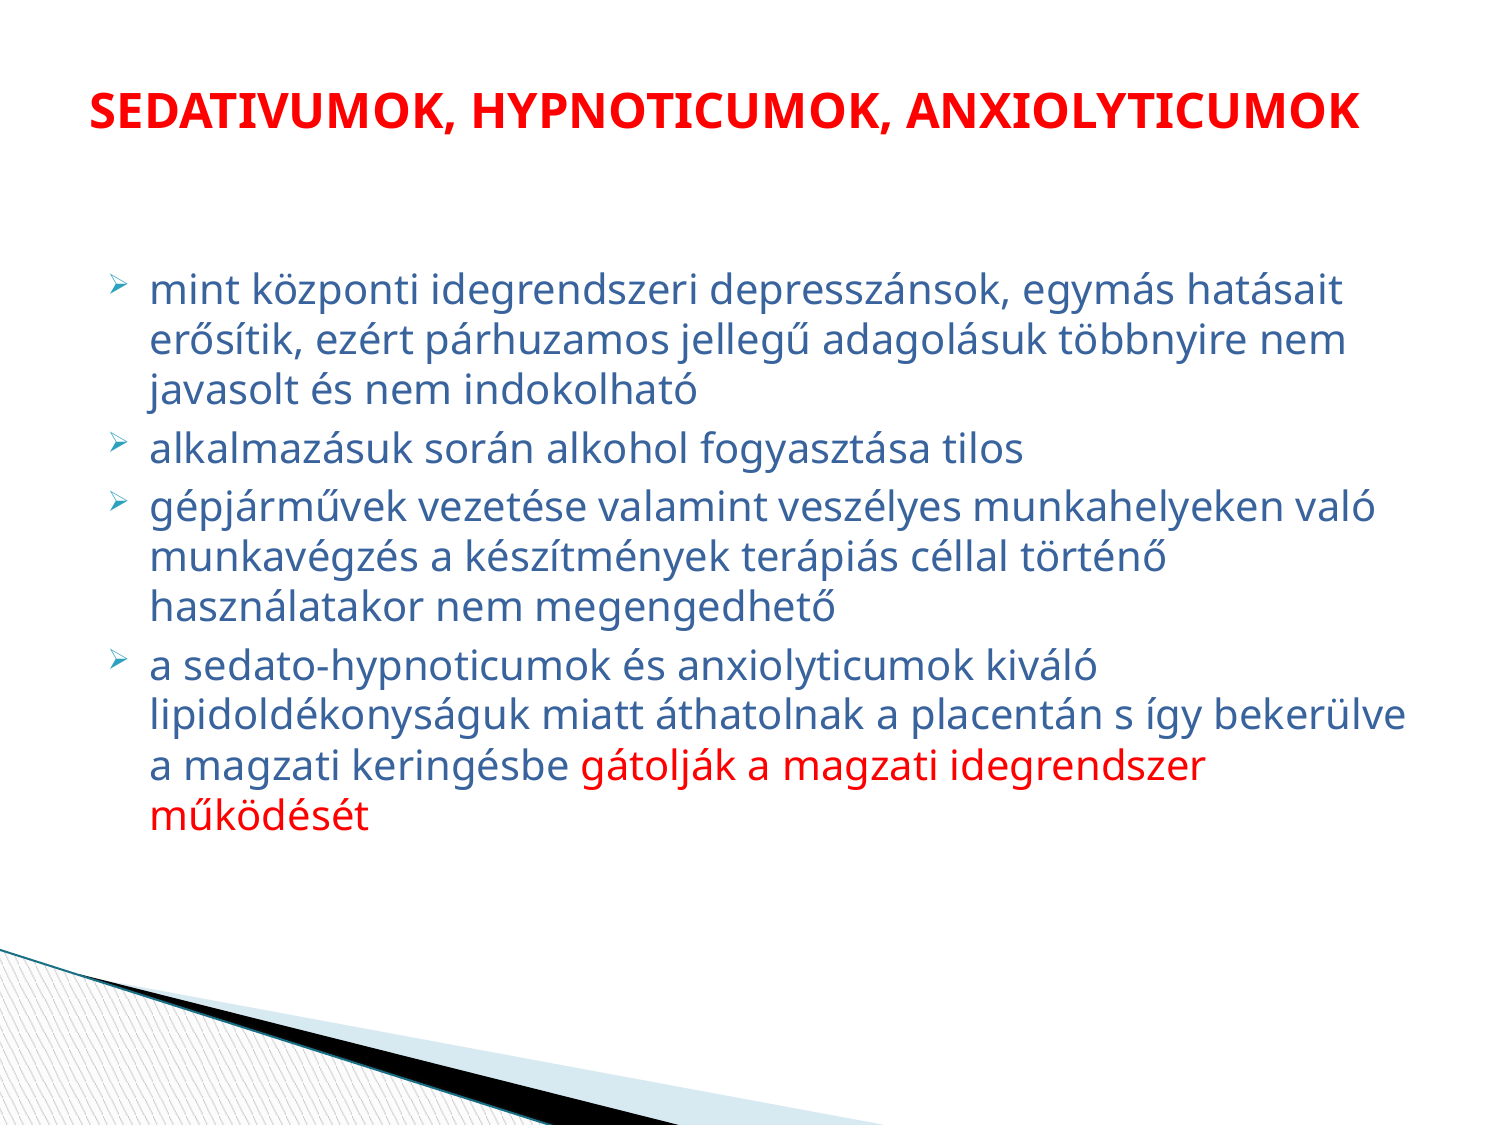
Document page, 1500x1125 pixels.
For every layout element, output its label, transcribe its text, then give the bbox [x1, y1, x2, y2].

list mint központi idegrendszeri depresszánsok, egymás hatásait erősítik, ezért párhuzamos jellegű adagolásuk többnyire nem javasolt és nem indokolható alkalmazásuk során alkohol fogyasztása tilos gépjárművek vezetése valamint veszélyes munkahelyeken való munkavégzés a készítmények terápiás céllal történő használatakor nem megengedhető a sedato-hypnoticumok és anxiolyticumok kiváló lipidoldékonyságuk miatt áthatolnak a placentán s így bekerülve a magzati keringésbe gátolják a magzati idegrendszer működését [75, 255, 1425, 1024]
title SEDATIVUMOK, HYPNOTICUMOK, ANXIOLYTICUMOK [75, 45, 1425, 173]
